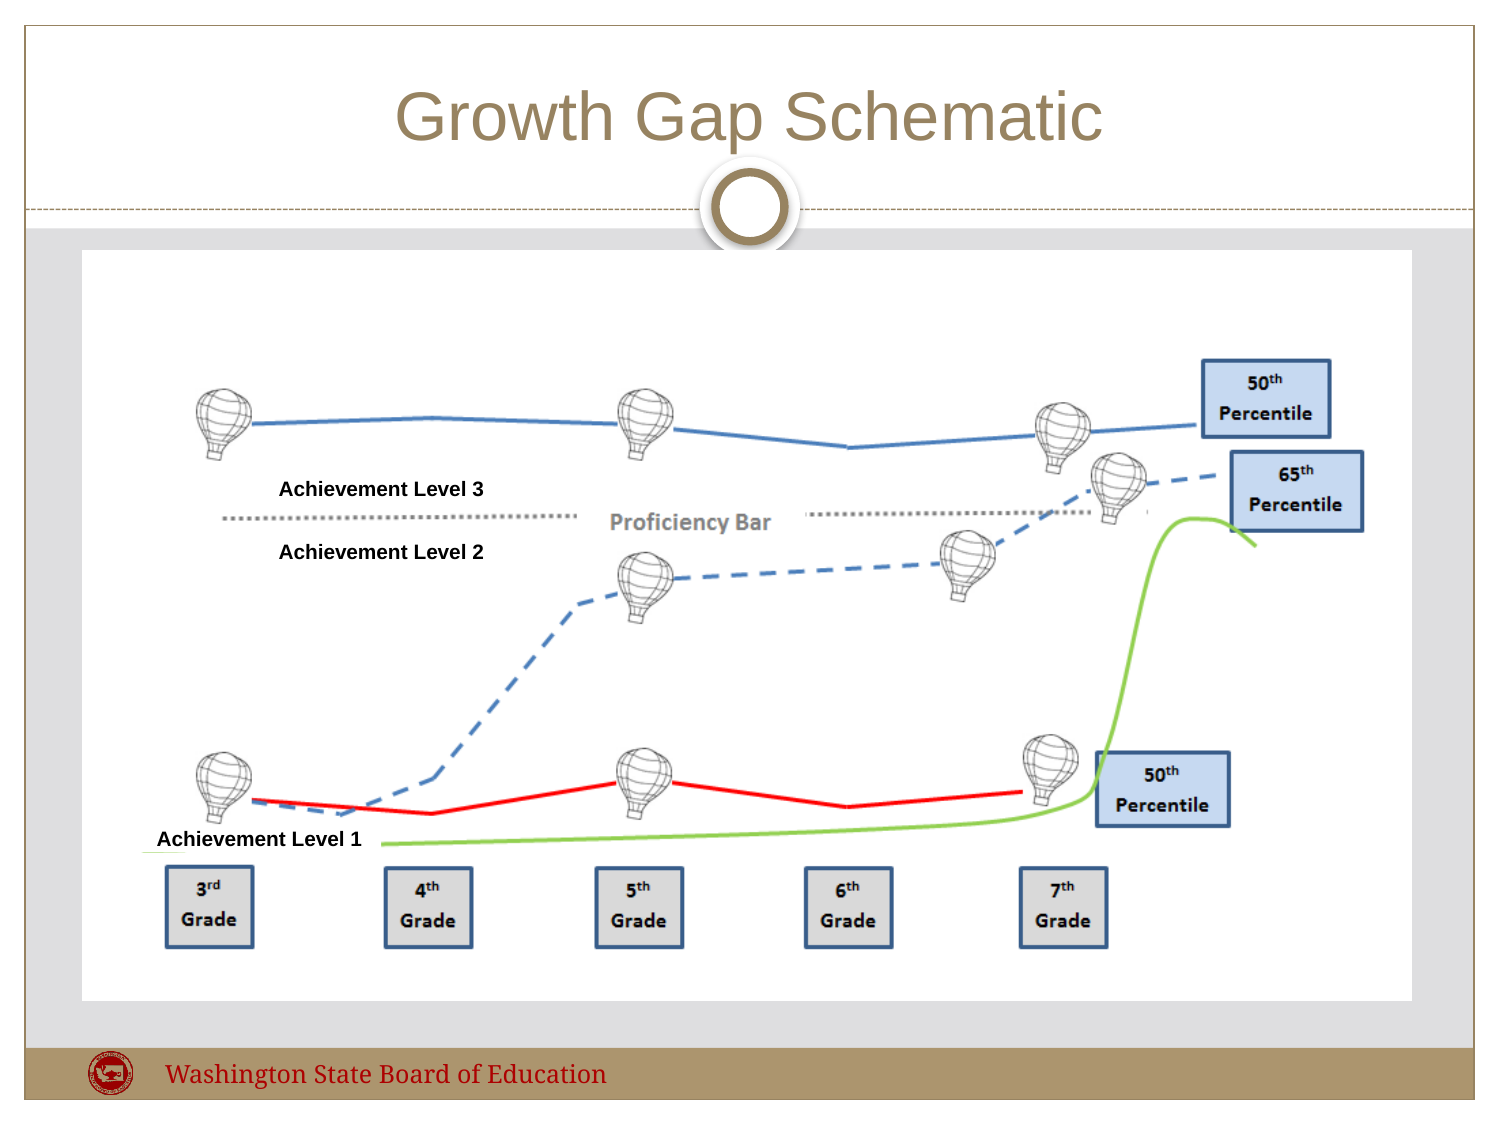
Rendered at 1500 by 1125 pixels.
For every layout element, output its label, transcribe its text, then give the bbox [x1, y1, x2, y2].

footer Washington State Board of Education [150, 1051, 738, 1112]
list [82, 250, 1412, 1001]
picture [87, 1050, 133, 1095]
title Growth Gap Schematic [49, 37, 1450, 162]
